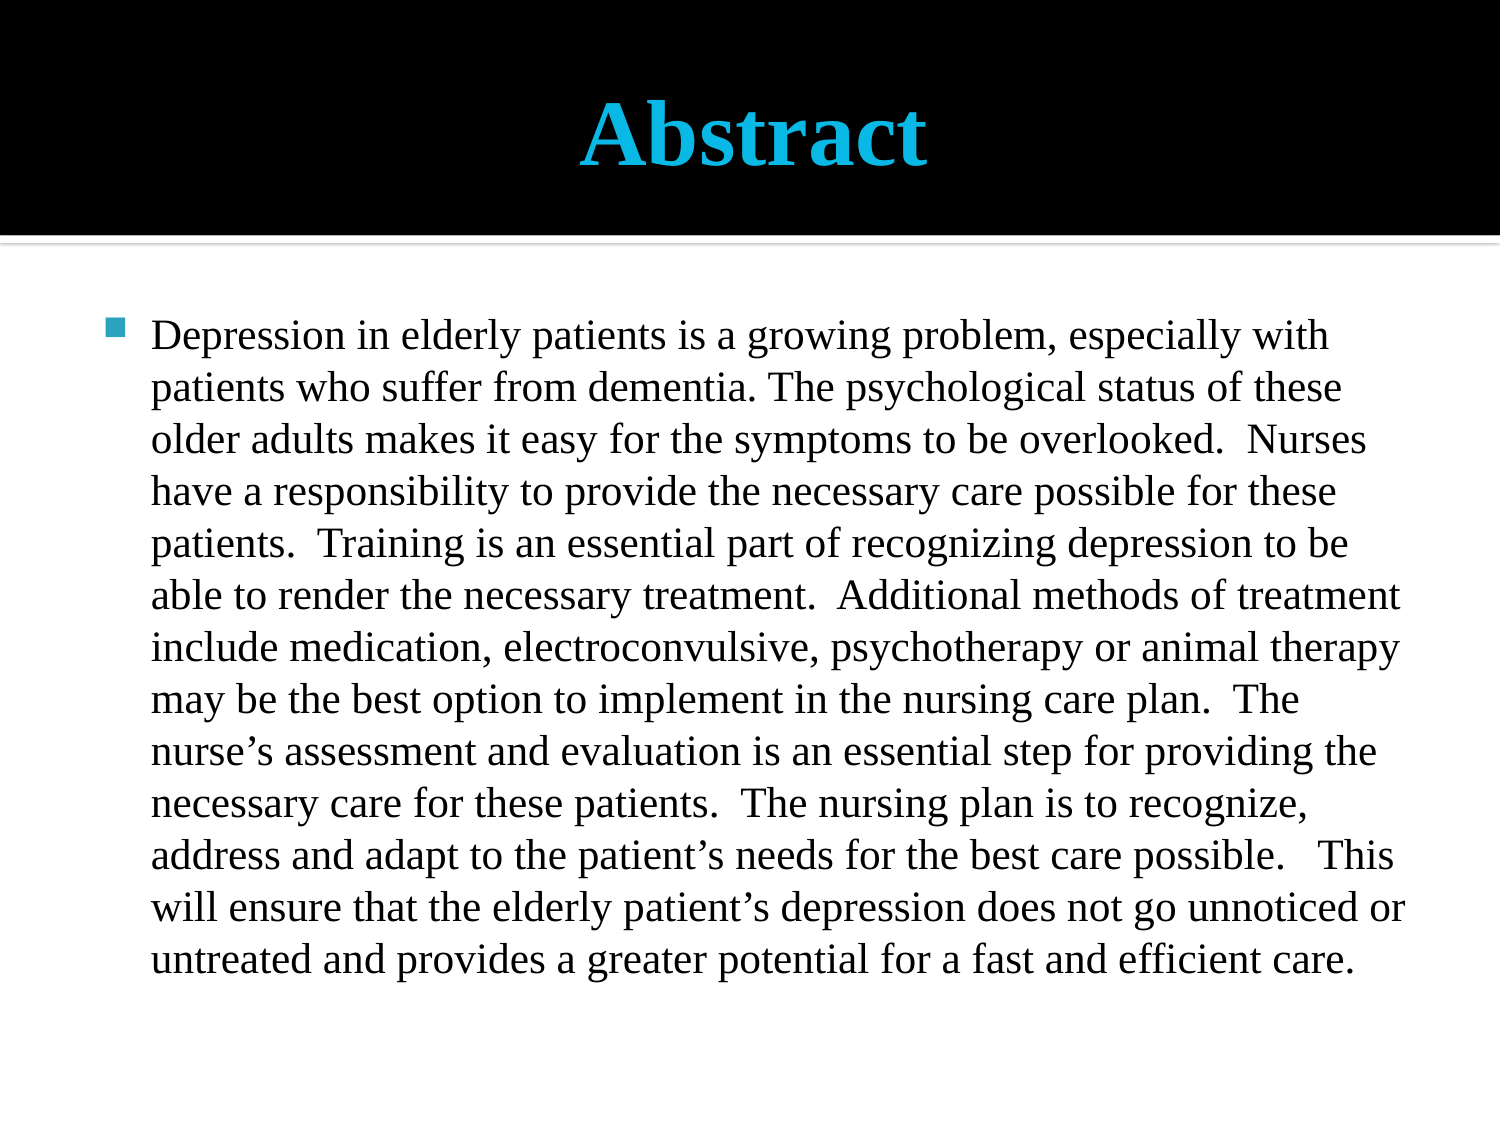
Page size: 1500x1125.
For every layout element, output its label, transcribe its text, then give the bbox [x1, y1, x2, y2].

list Depression in elderly patients is a growing problem, especially with patients who suffer from dementia. The psychological status of these older adults makes it easy for the symptoms to be overlooked. Nurses have a responsibility to provide the necessary care possible for these patients. Training is an essential part of recognizing depression to be able to render the necessary treatment. Additional methods of treatment include medication, electroconvulsive, psychotherapy or animal therapy may be the best option to implement in the nursing care plan. The nurse’s assessment and evaluation is an essential step for providing the necessary care for these patients. The nursing plan is to recognize, address and adapt to the patient’s needs for the best care possible. This will ensure that the elderly patient’s depression does not go unnoticed or untreated and provides a greater potential for a fast and efficient care. [75, 291, 1425, 1050]
title Abstract [75, 25, 1425, 231]
